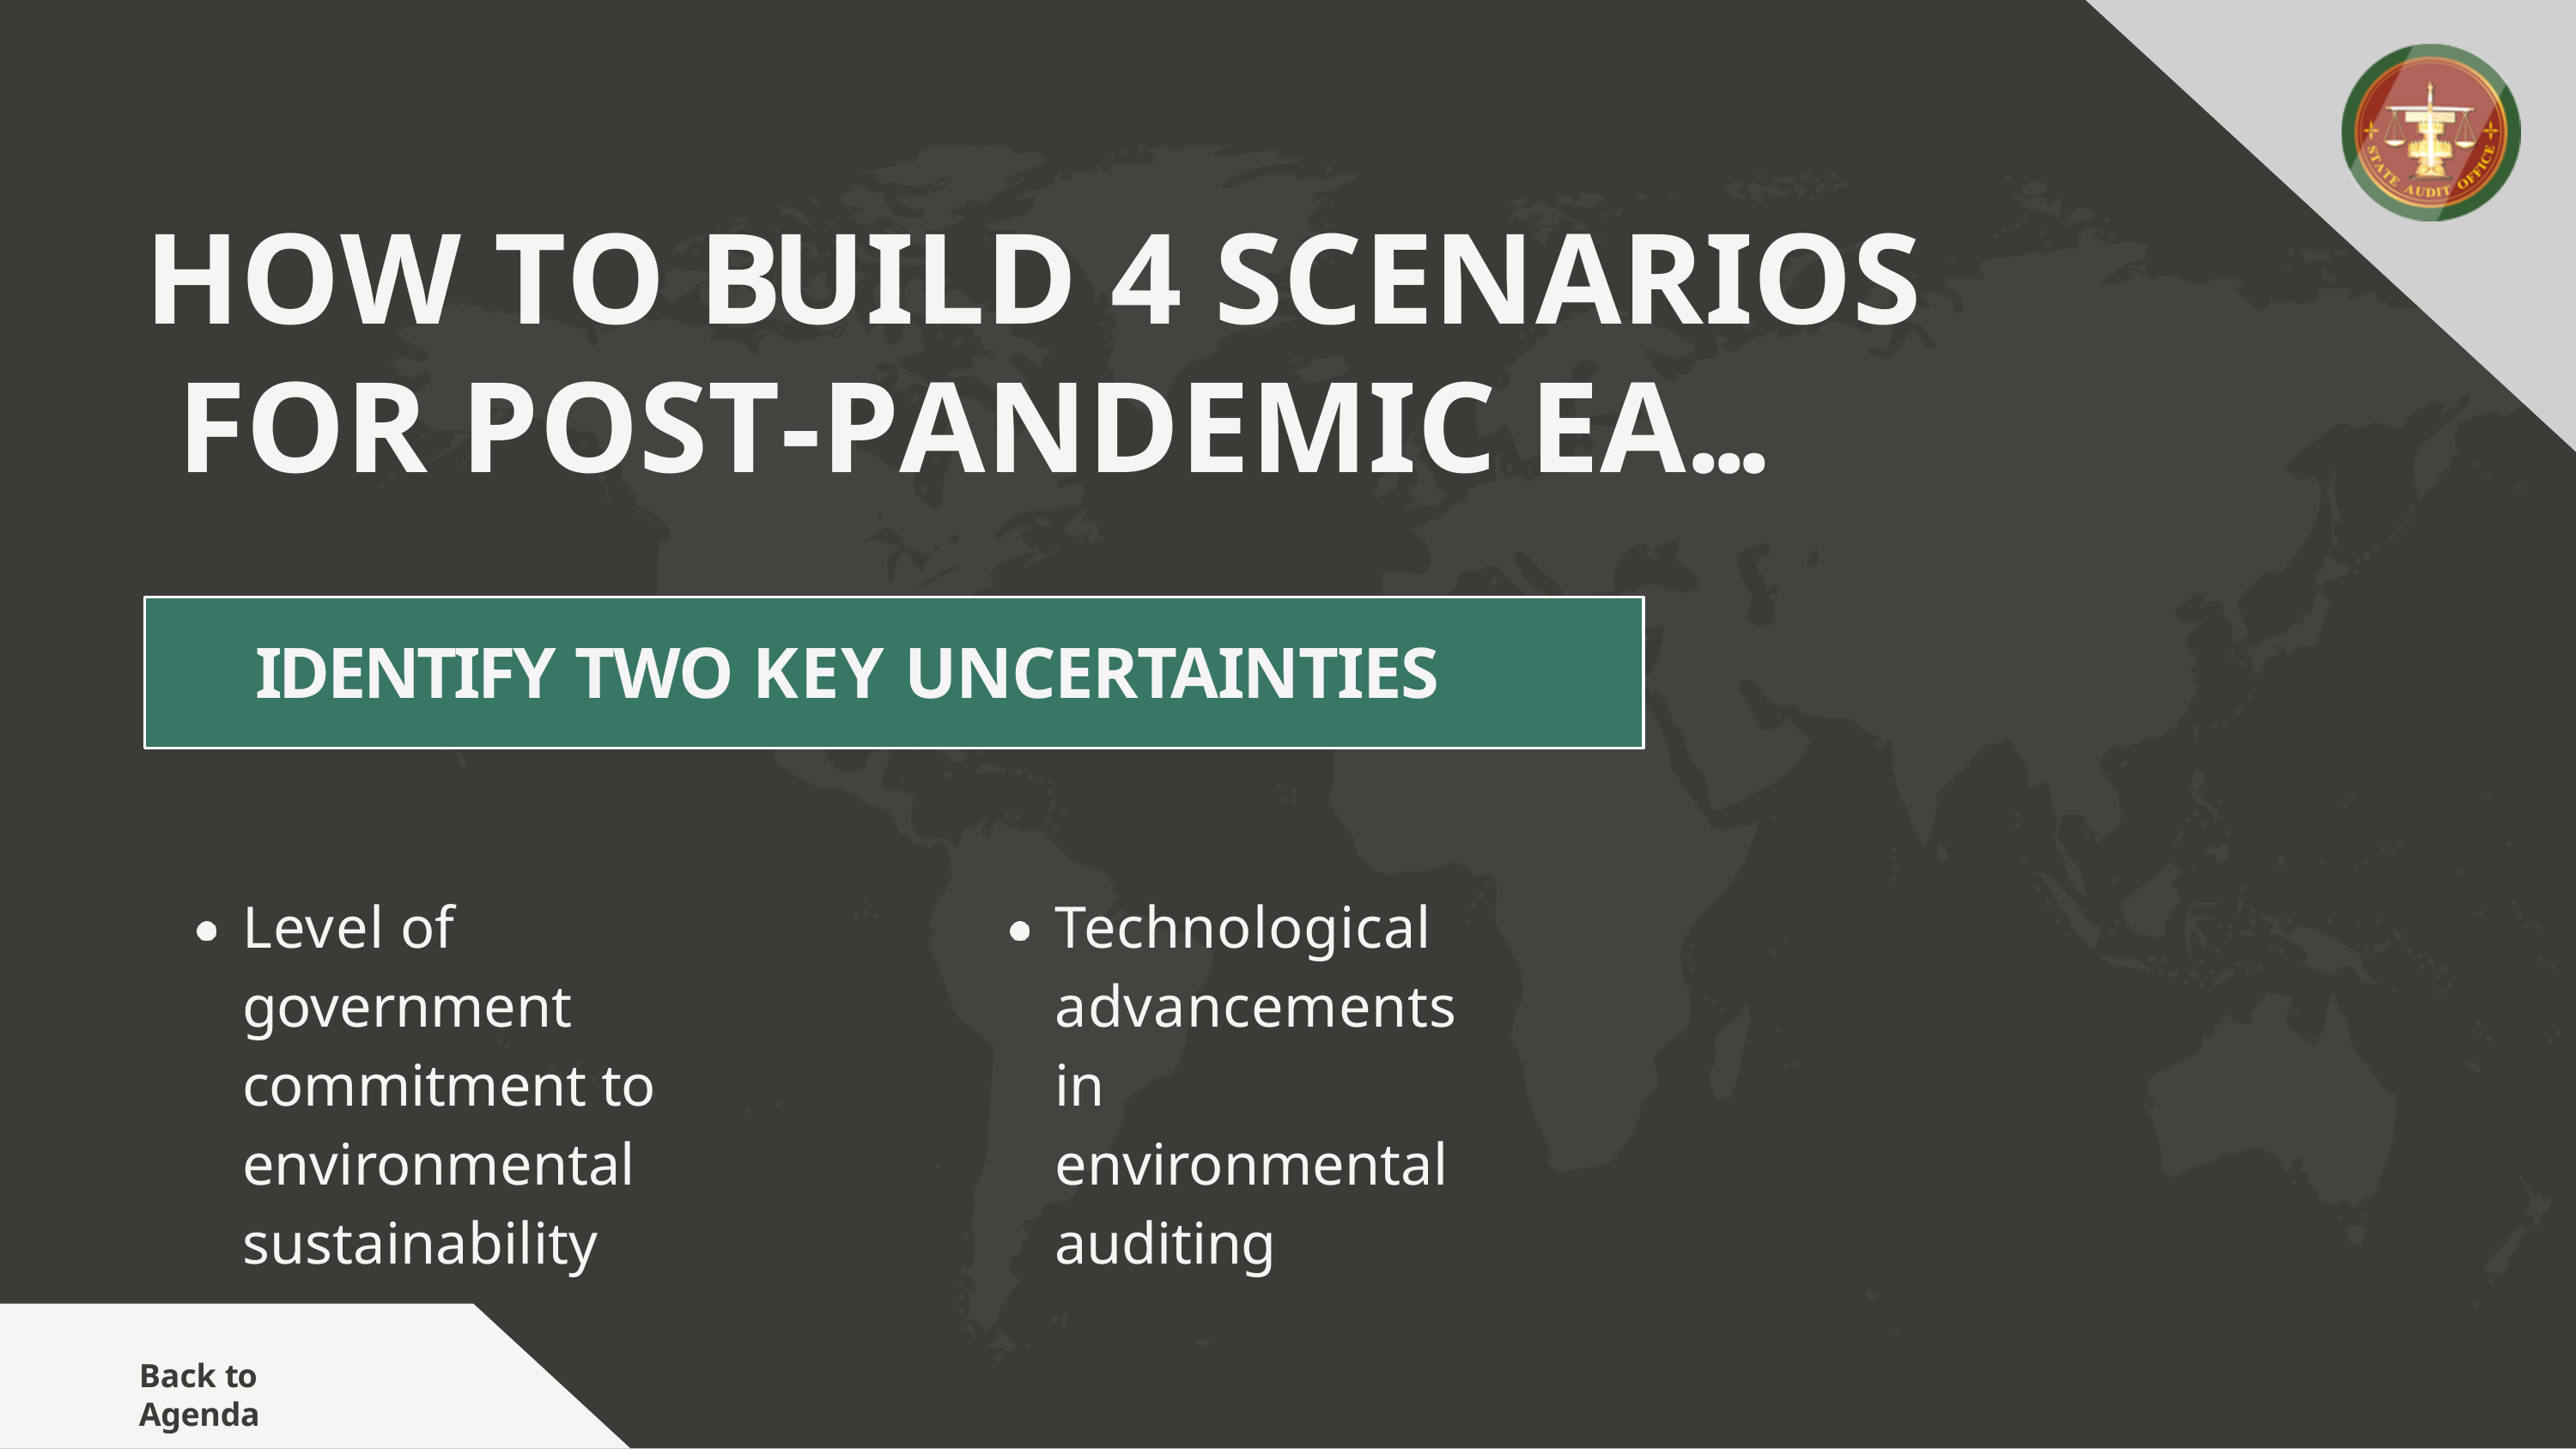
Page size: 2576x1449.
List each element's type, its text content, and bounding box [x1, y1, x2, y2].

text_box Back to Agenda [137, 1353, 387, 1433]
text_box [0, 1303, 631, 1449]
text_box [197, 0, 2576, 941]
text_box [143, 145, 2576, 1361]
